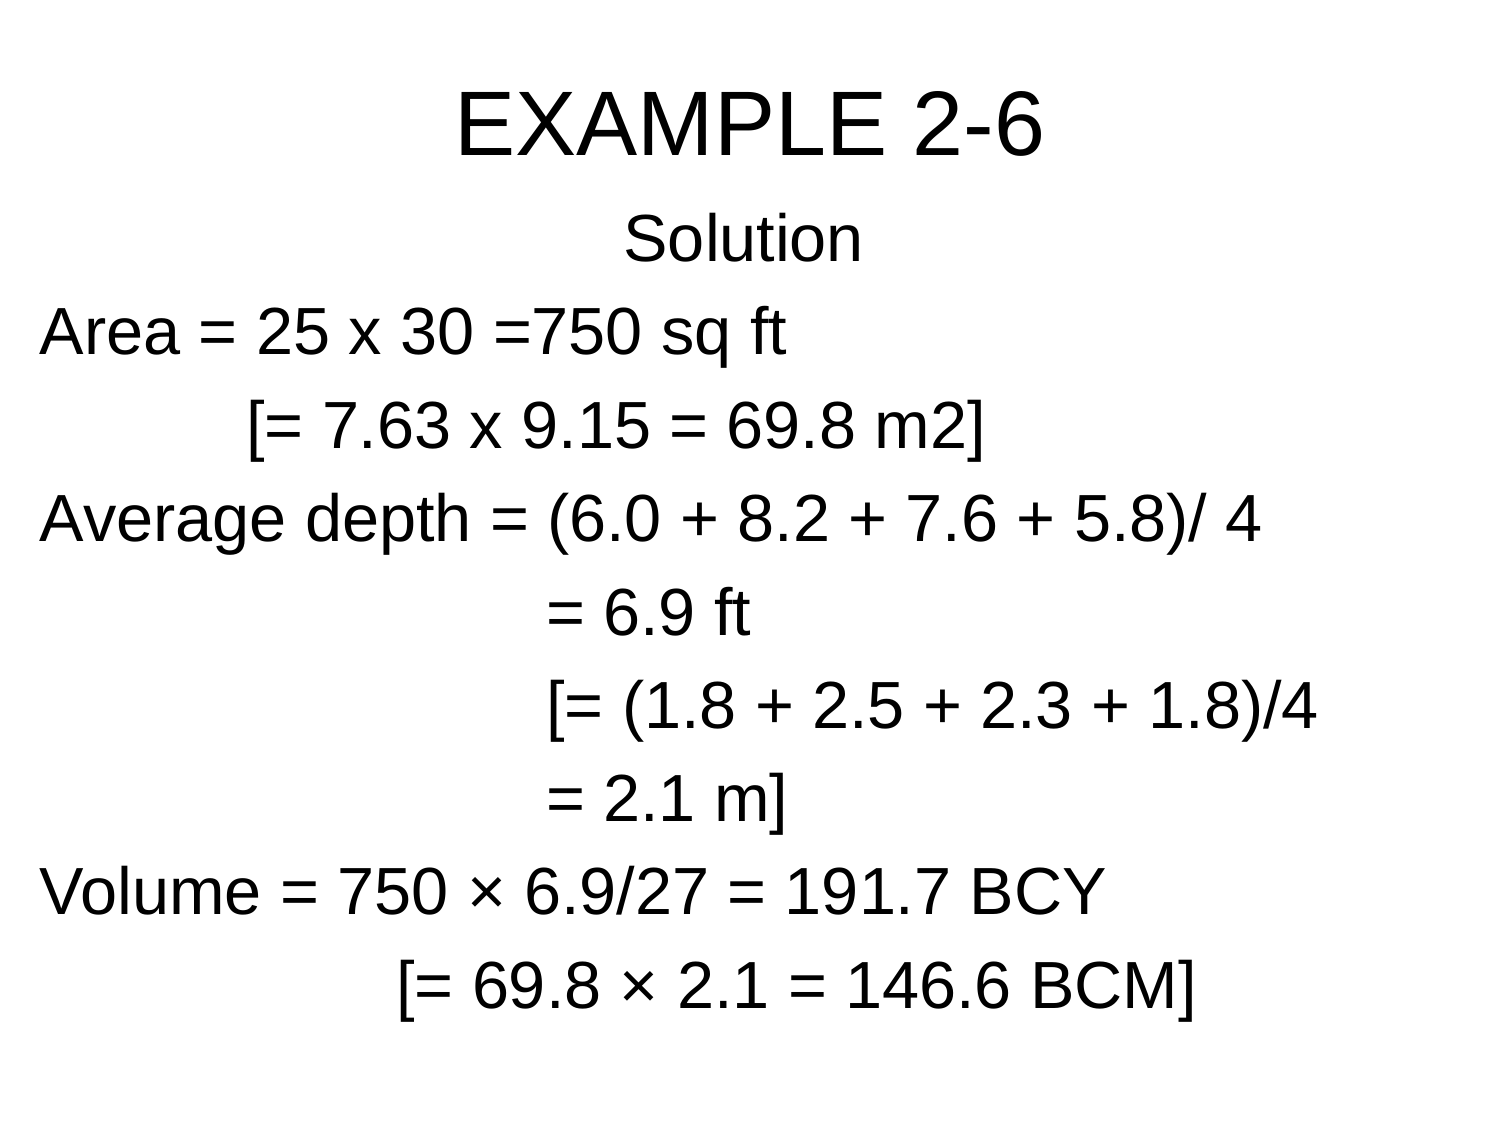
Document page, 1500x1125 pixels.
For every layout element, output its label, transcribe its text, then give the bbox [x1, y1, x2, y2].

list Solution Area = 25 x 30 =750 sq ft [= 7.63 x 9.15 = 69.8 m2] Average depth = (6.0 + 8.2 + 7.6 + 5.8)/ 4 = 6.9 ft [= (1.8 + 2.5 + 2.3 + 1.8)/4 = 2.1 m] Volume = 750 × 6.9/27 = 191.7 BCY [= 69.8 × 2.1 = 146.6 BCM] [24, 187, 1463, 1063]
title EXAMPLE 2-6 [74, 24, 1426, 187]
